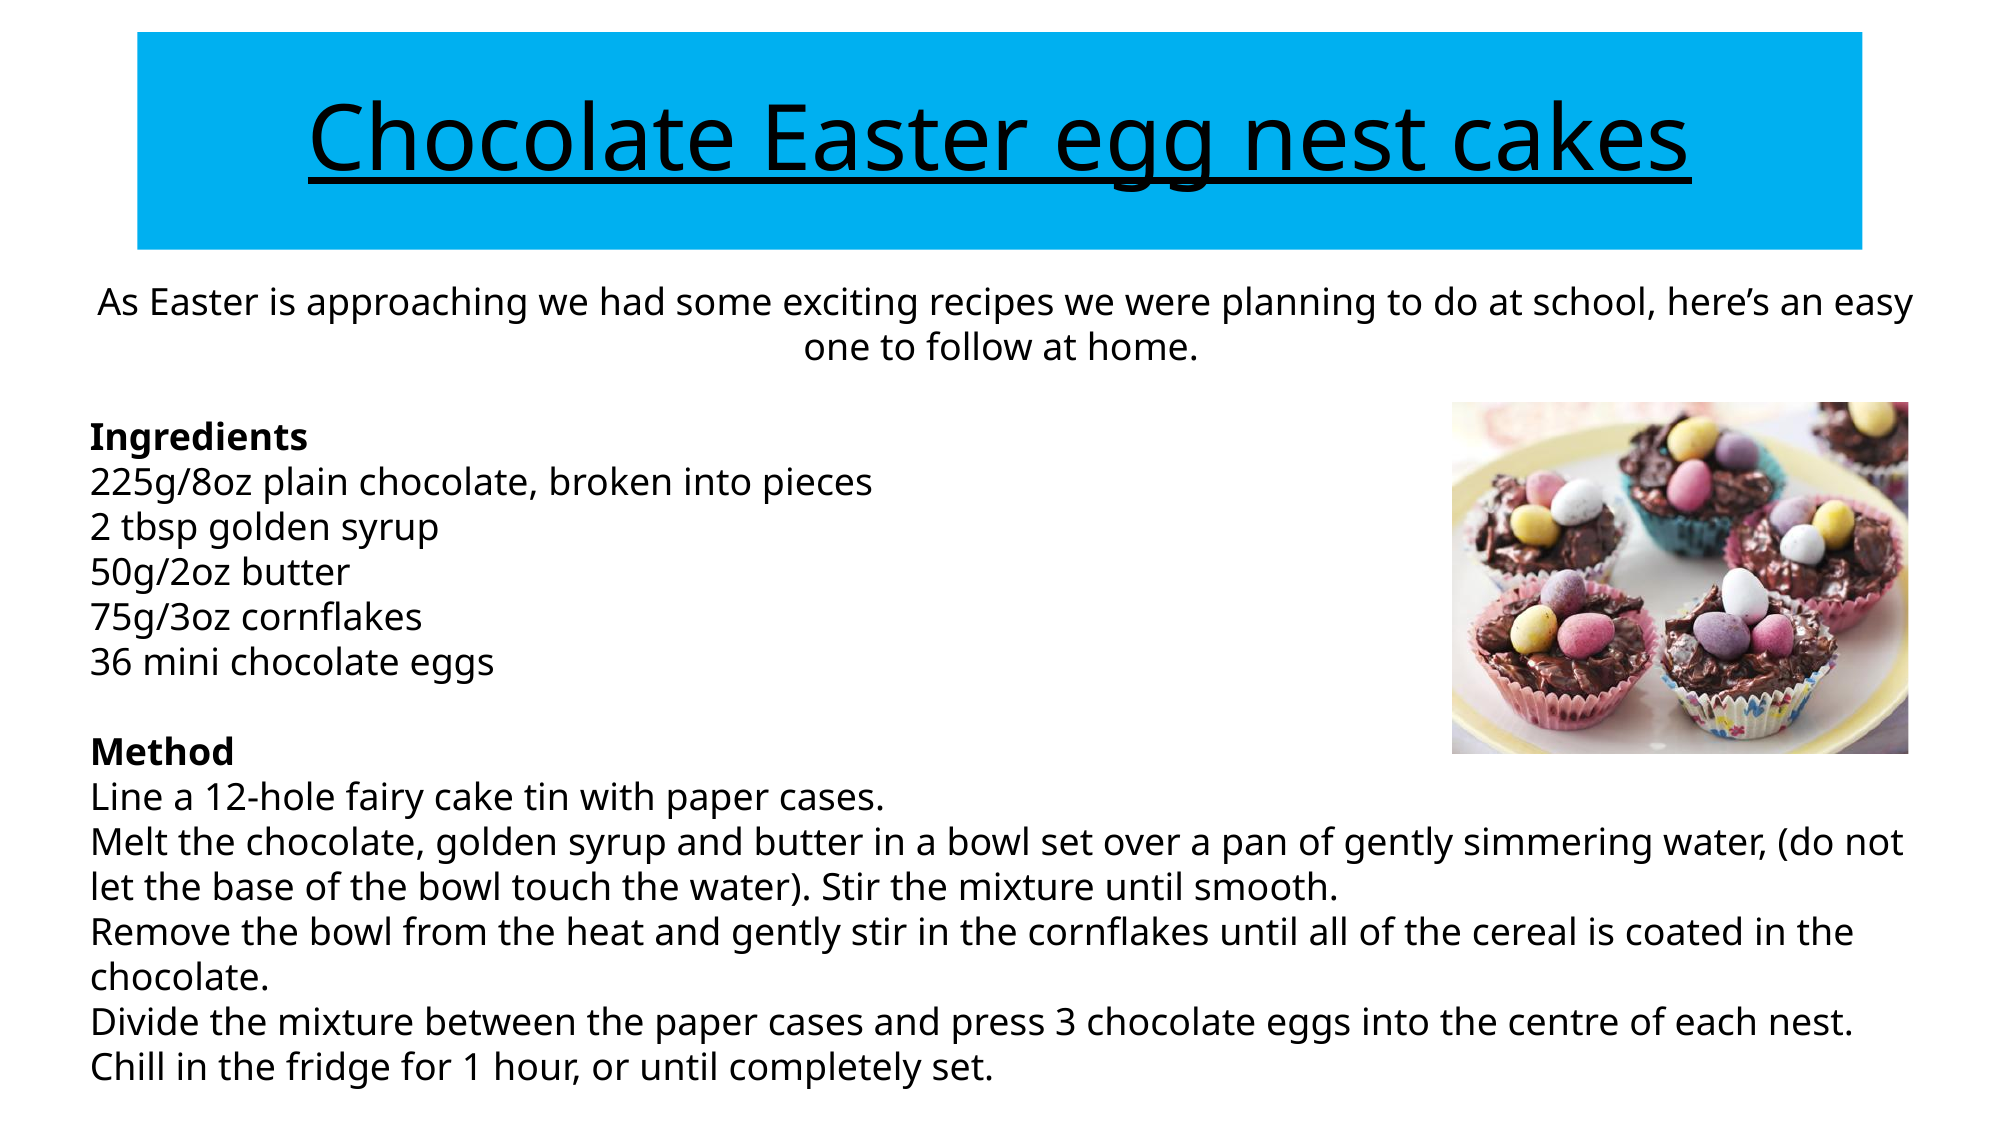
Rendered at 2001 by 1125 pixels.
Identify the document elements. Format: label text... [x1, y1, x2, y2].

picture [1452, 402, 1909, 754]
text_box As Easter is approaching we had some exciting recipes we were planning to do at school, here’s an easy one to follow at home. Ingredients 225g/8oz plain chocolate, broken into pieces 2 tbsp golden syrup 50g/2oz butter 75g/3oz cornflakes 36 mini chocolate eggs Method Line a 12-hole fairy cake tin with paper cases. Melt the chocolate, golden syrup and butter in a bowl set over a pan of gently simmering water, (do not let the base of the bowl touch the water). Stir the mixture until smooth. Remove the bowl from the heat and gently stir in the cornflakes until all of the cereal is coated in the chocolate. Divide the mixture between the paper cases and press 3 chocolate eggs into the centre of each nest. Chill in the fridge for 1 hour, or until completely set. [74, 270, 1938, 1096]
title Chocolate Easter egg nest cakes [137, 32, 1863, 250]
